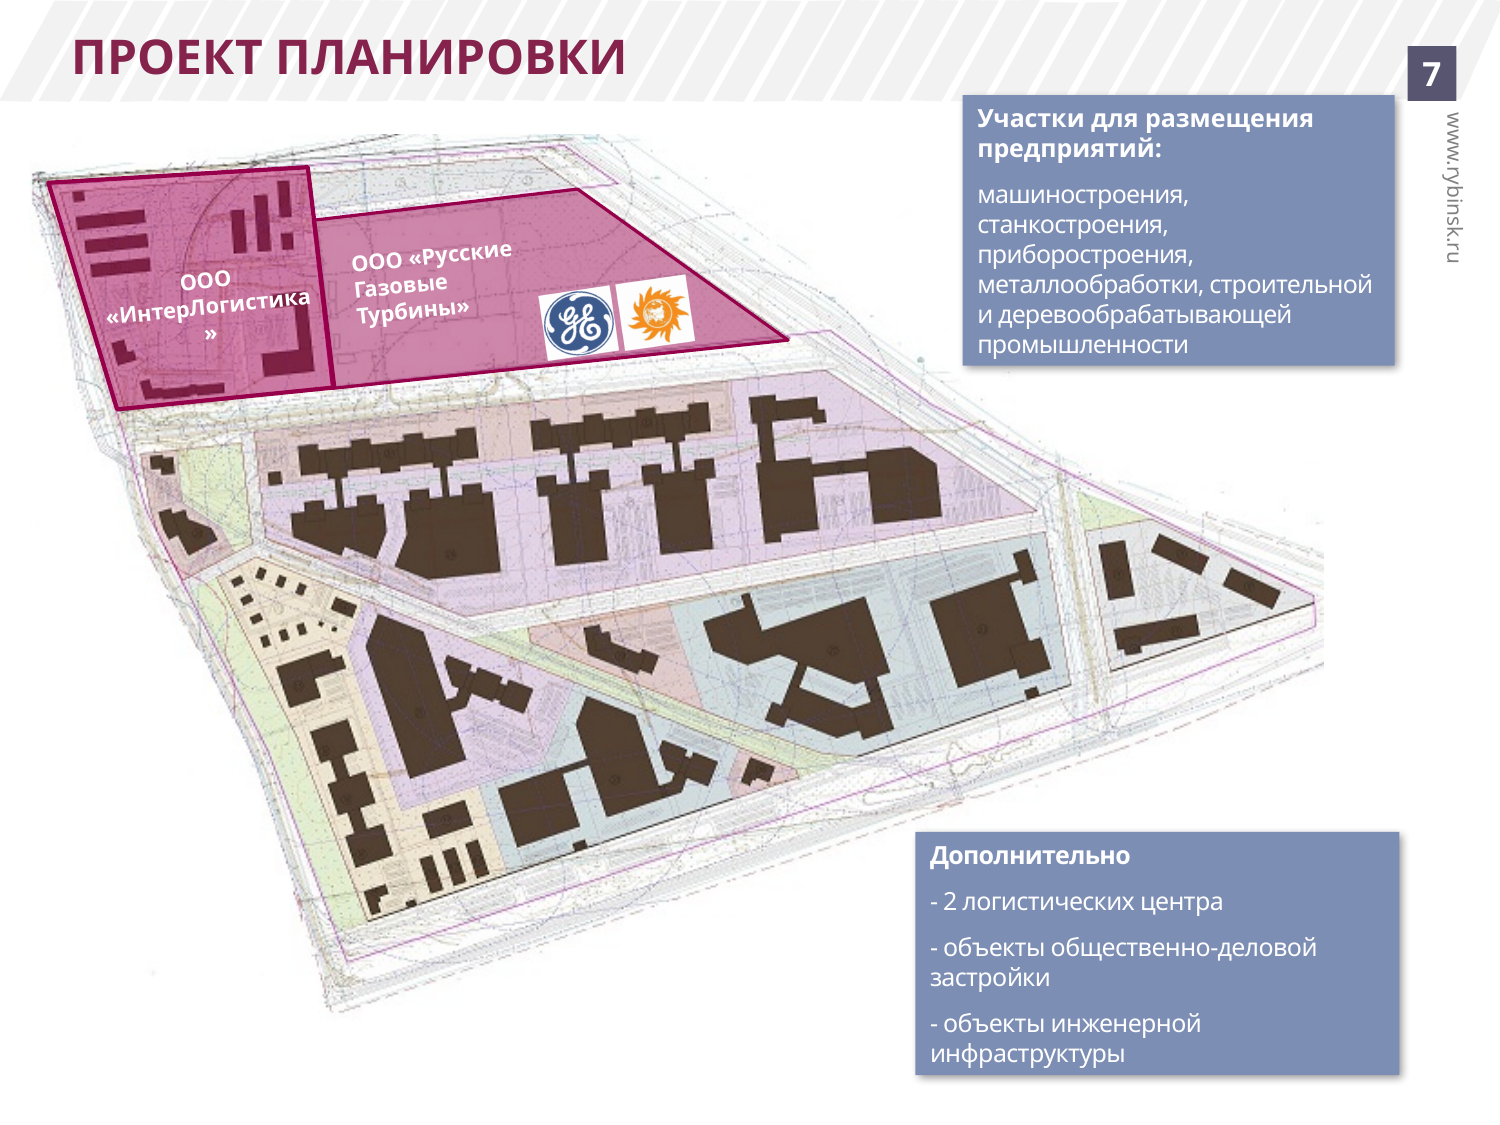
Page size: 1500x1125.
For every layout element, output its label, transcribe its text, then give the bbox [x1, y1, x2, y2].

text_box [25, 0, 1486, 119]
text_box Дополнительно - 2 логистических центра - объекты общественно-деловой застройки - объекты инженерной инфраструктуры [915, 831, 1400, 1076]
text_box Участки для размещения предприятий: машиностроения, станкостроения, приборостроения, металлообработки, строительной и деревообрабатывающей промышленности [962, 127, 1395, 366]
picture [619, 278, 691, 347]
text_box www.rybinsk.ru [1435, 127, 1476, 279]
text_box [29, 134, 1325, 1024]
